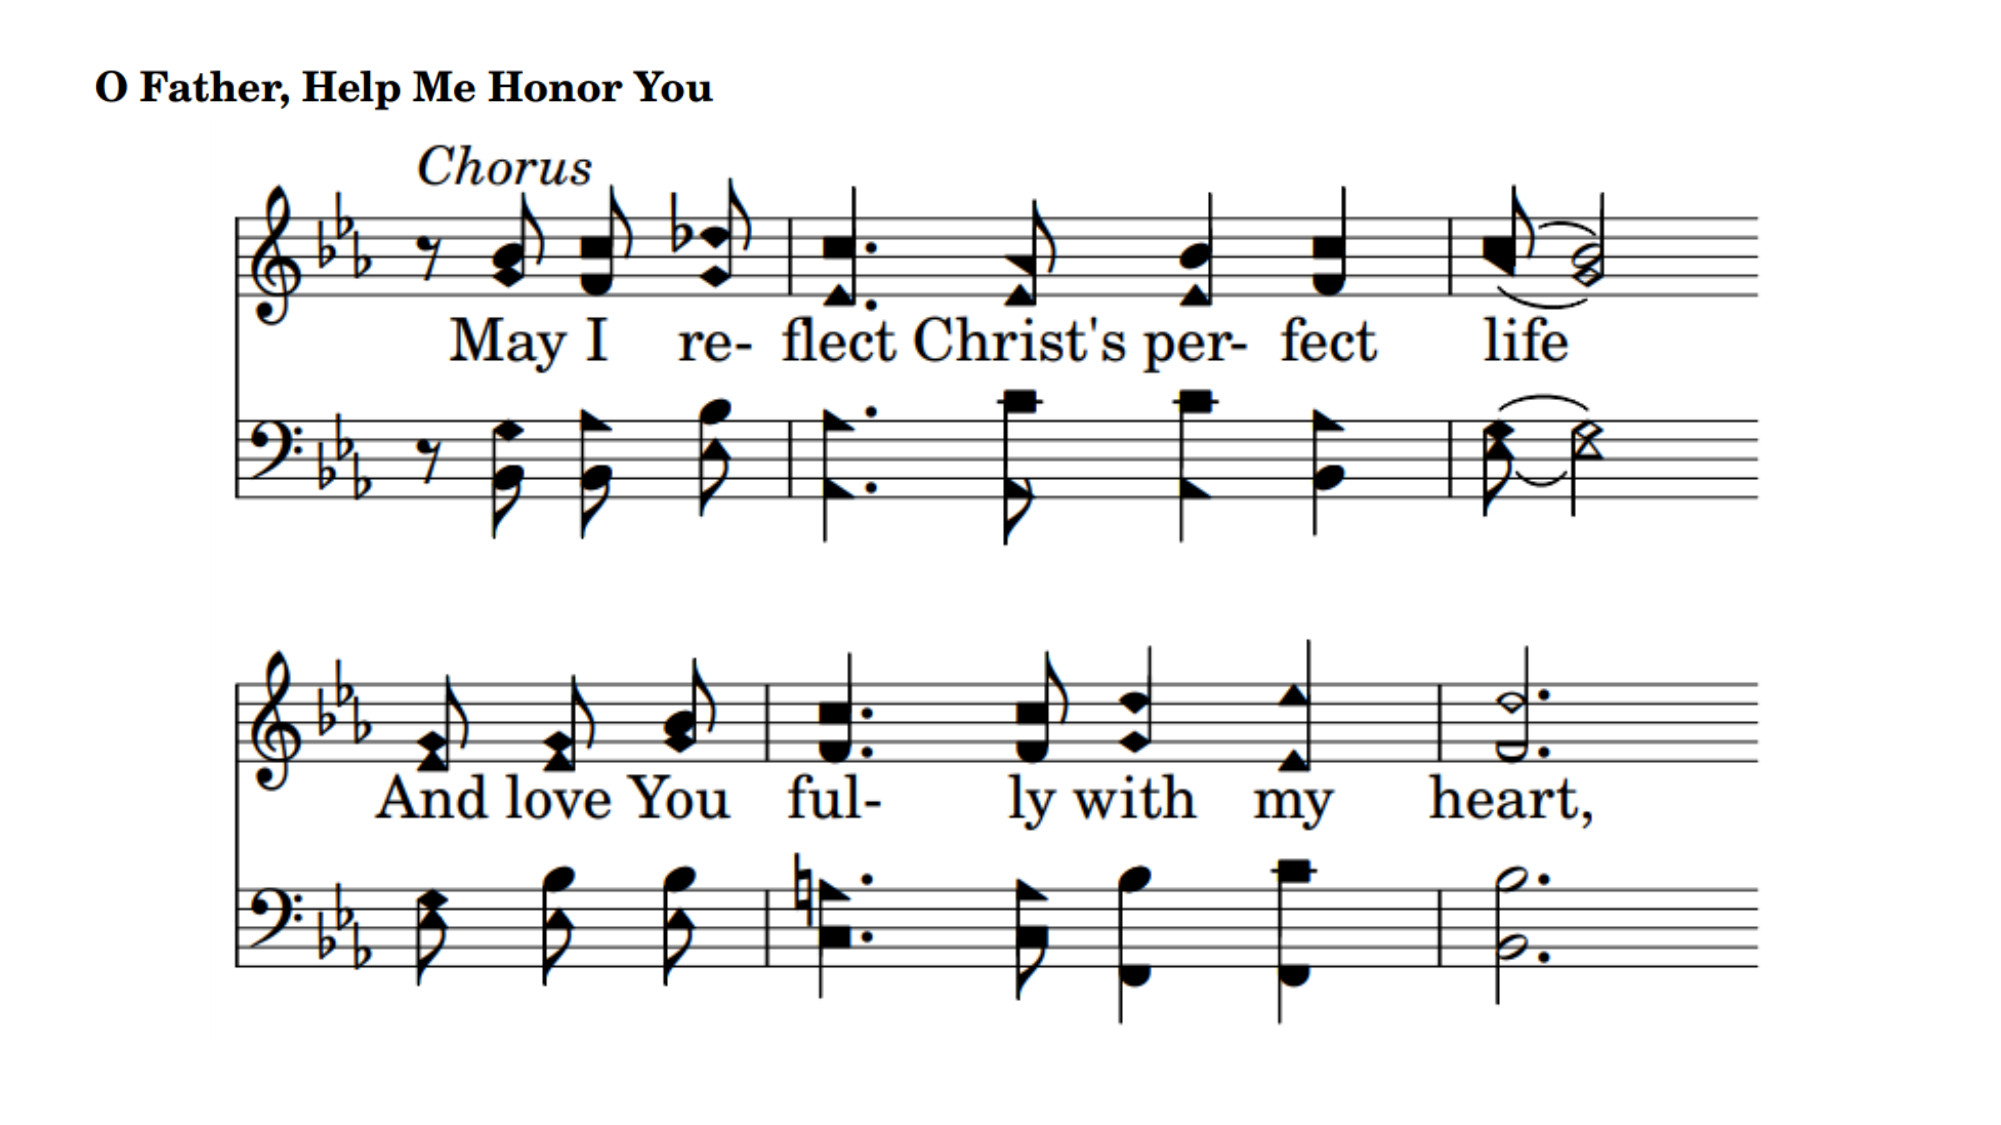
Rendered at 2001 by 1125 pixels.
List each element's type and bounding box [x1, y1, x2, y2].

picture [74, 49, 1791, 1046]
